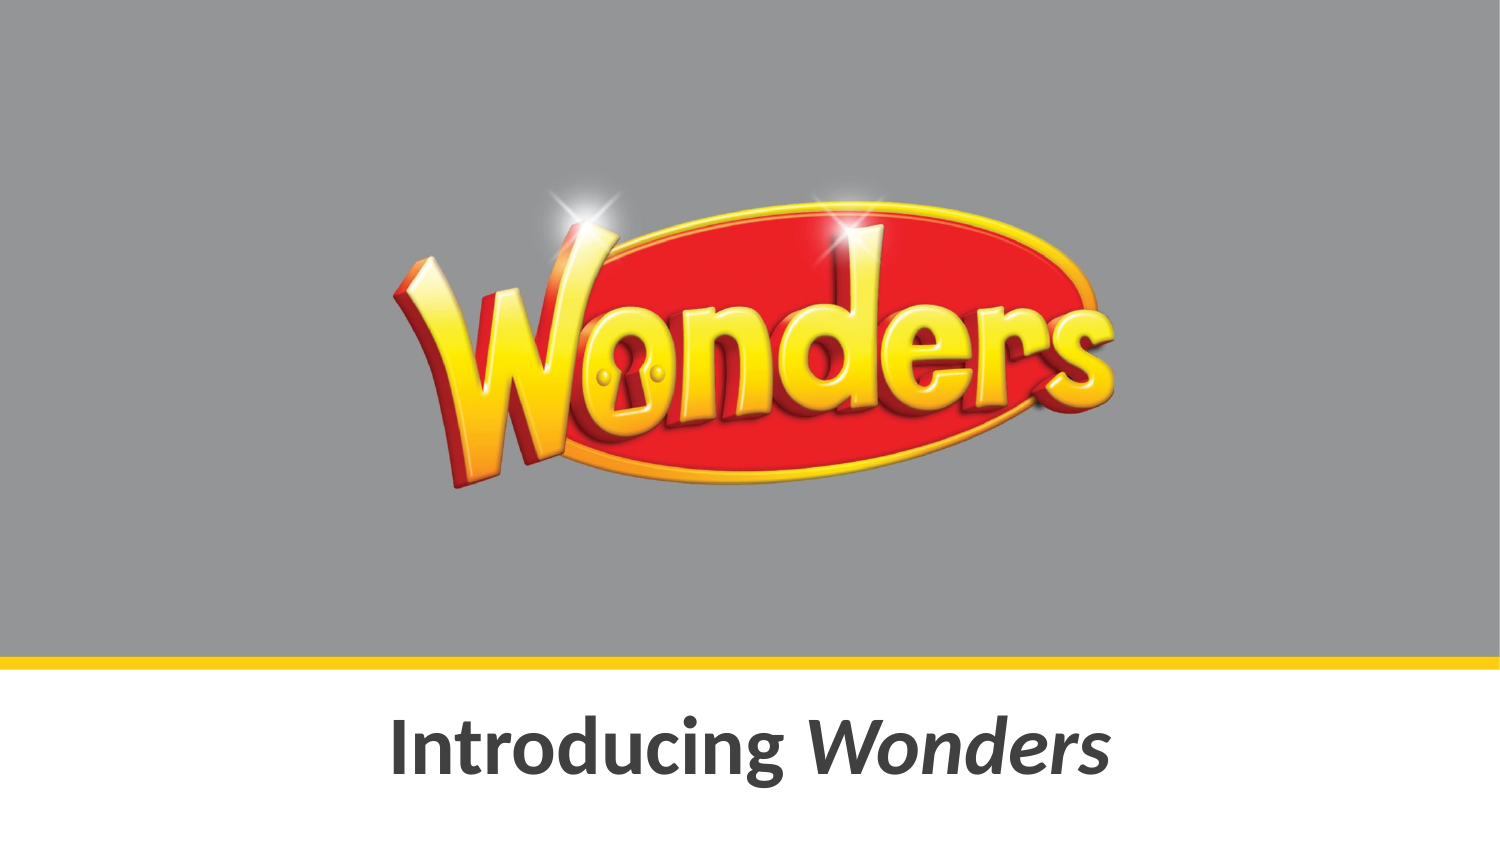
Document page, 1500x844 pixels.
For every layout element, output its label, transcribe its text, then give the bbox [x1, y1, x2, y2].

title Introducing Wonders [0, 684, 1500, 797]
picture [0, 0, 1500, 669]
